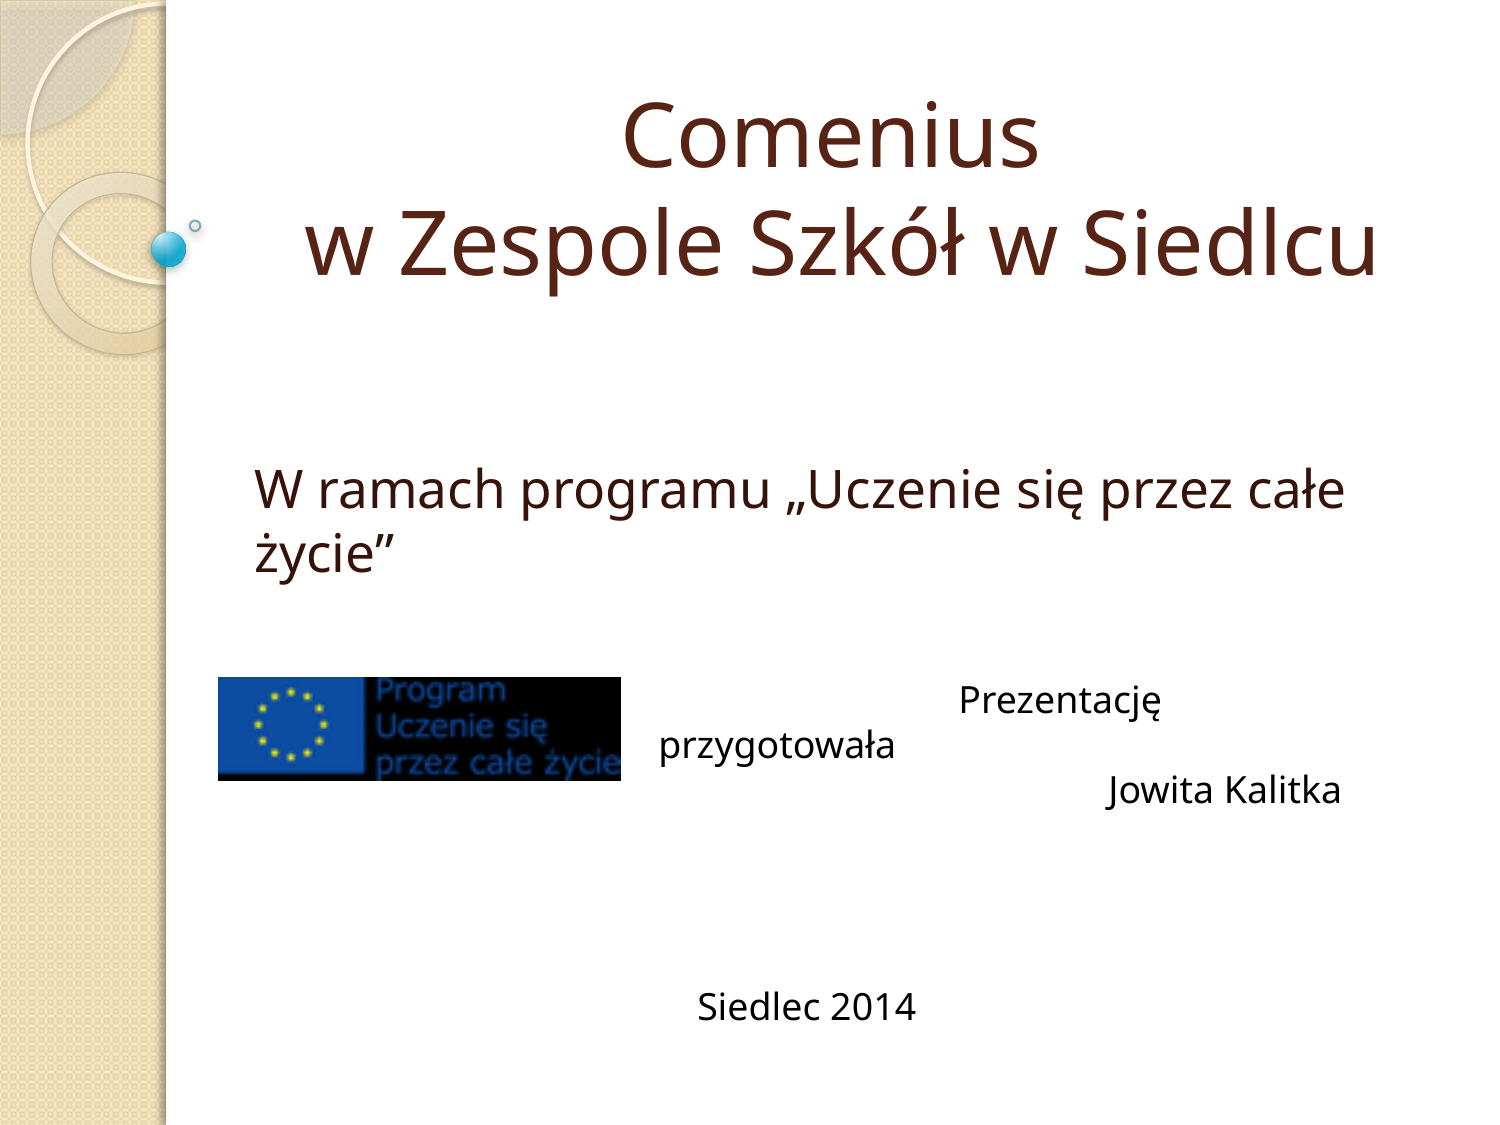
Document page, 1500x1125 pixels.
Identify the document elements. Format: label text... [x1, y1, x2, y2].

text_box Siedlec 2014 [419, 975, 1170, 1036]
title Comenius w Zespole Szkół w Siedlcu [234, 59, 1450, 301]
subtitle W ramach programu „Uczenie się przez całe życie” [234, 303, 1450, 591]
text_box Prezentację przygotowała Jowita Kalitka [643, 668, 1394, 819]
picture [218, 677, 621, 782]
